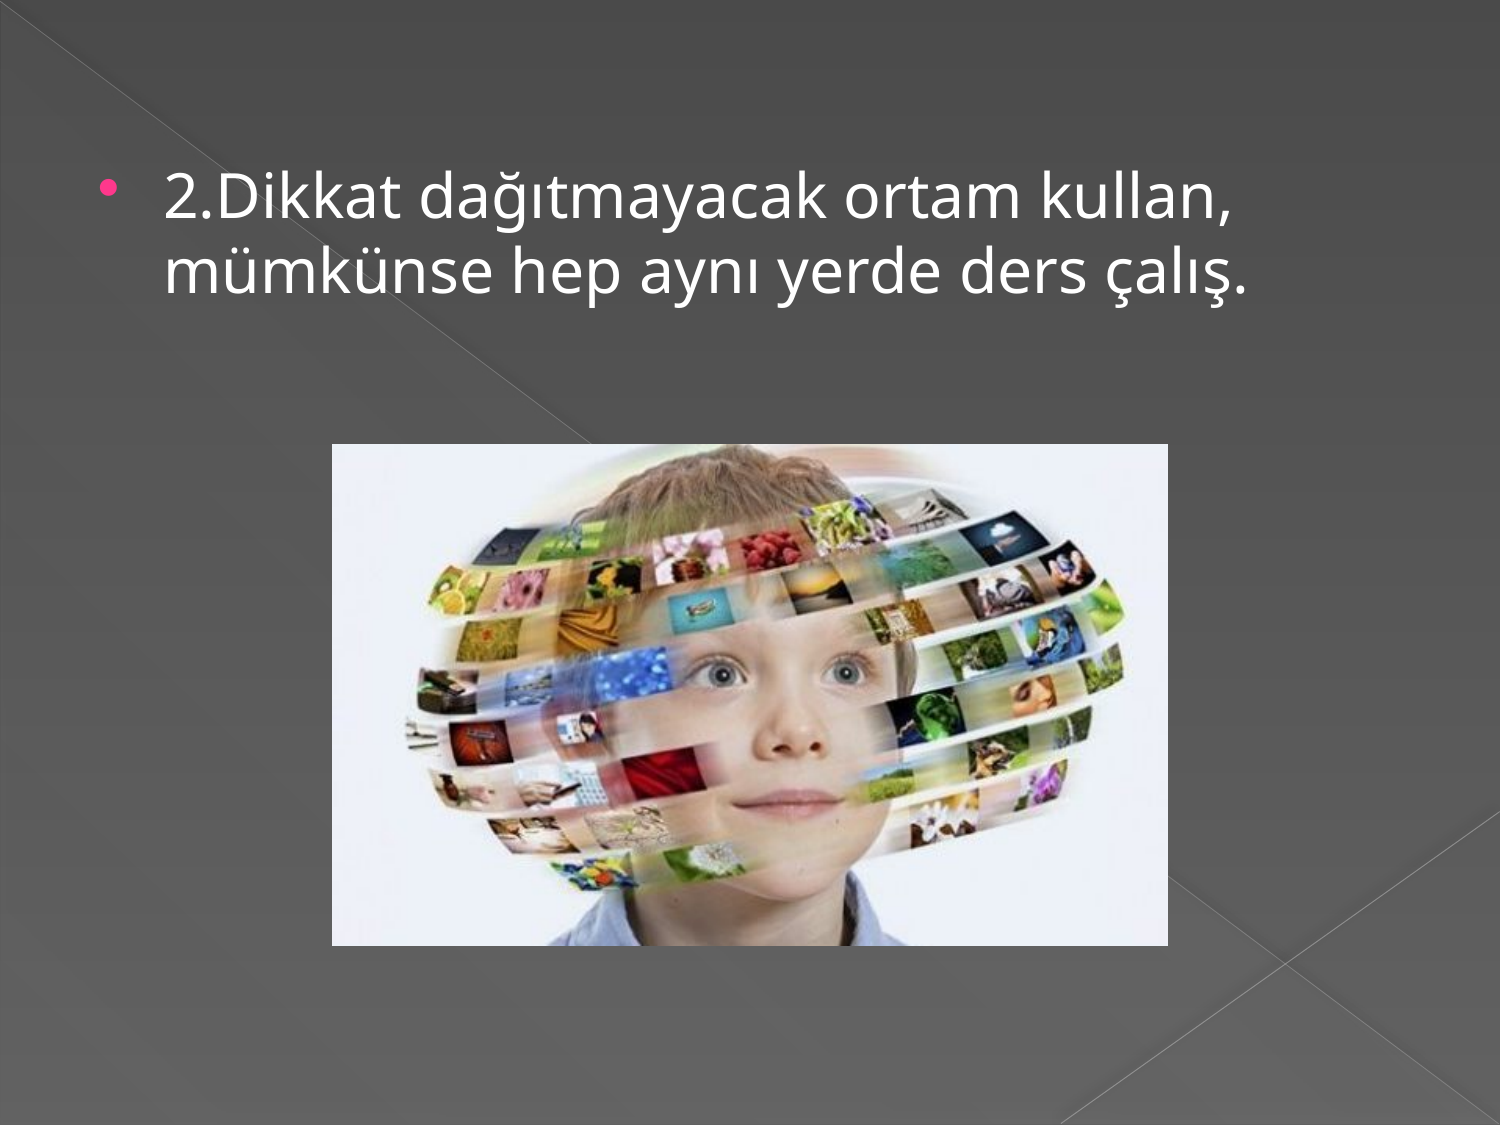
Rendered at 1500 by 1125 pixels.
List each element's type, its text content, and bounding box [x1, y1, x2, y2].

picture [332, 444, 1168, 947]
list 2.Dikkat dağıtmayacak ortam kullan, mümkünse hep aynı yerde ders çalış. [75, 149, 1425, 1059]
